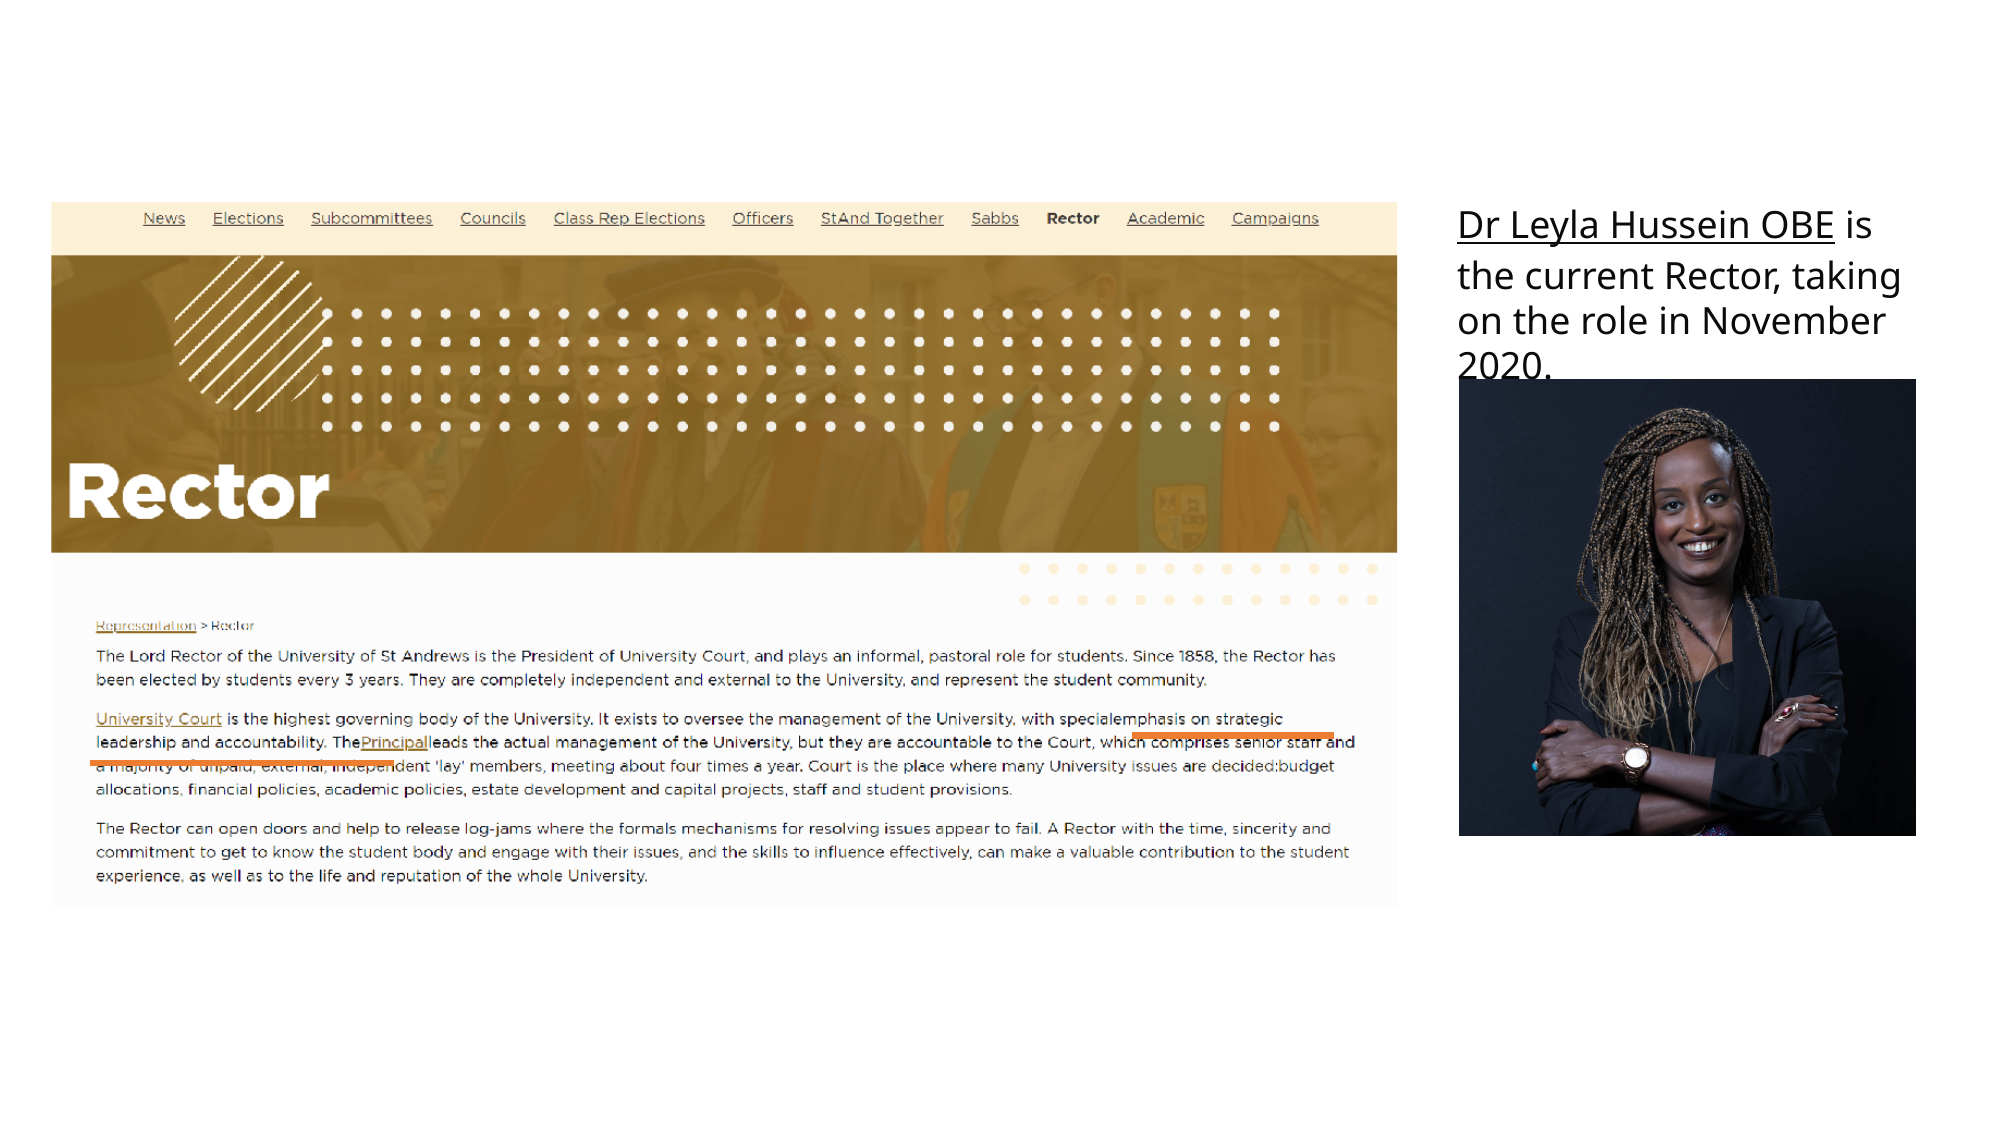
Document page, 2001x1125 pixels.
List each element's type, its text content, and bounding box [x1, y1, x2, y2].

text_box Dr Leyla Hussein OBE is the current Rector, taking on the role in November 2020. [1442, 193, 1934, 395]
picture [51, 160, 1398, 906]
picture [1459, 379, 1916, 836]
